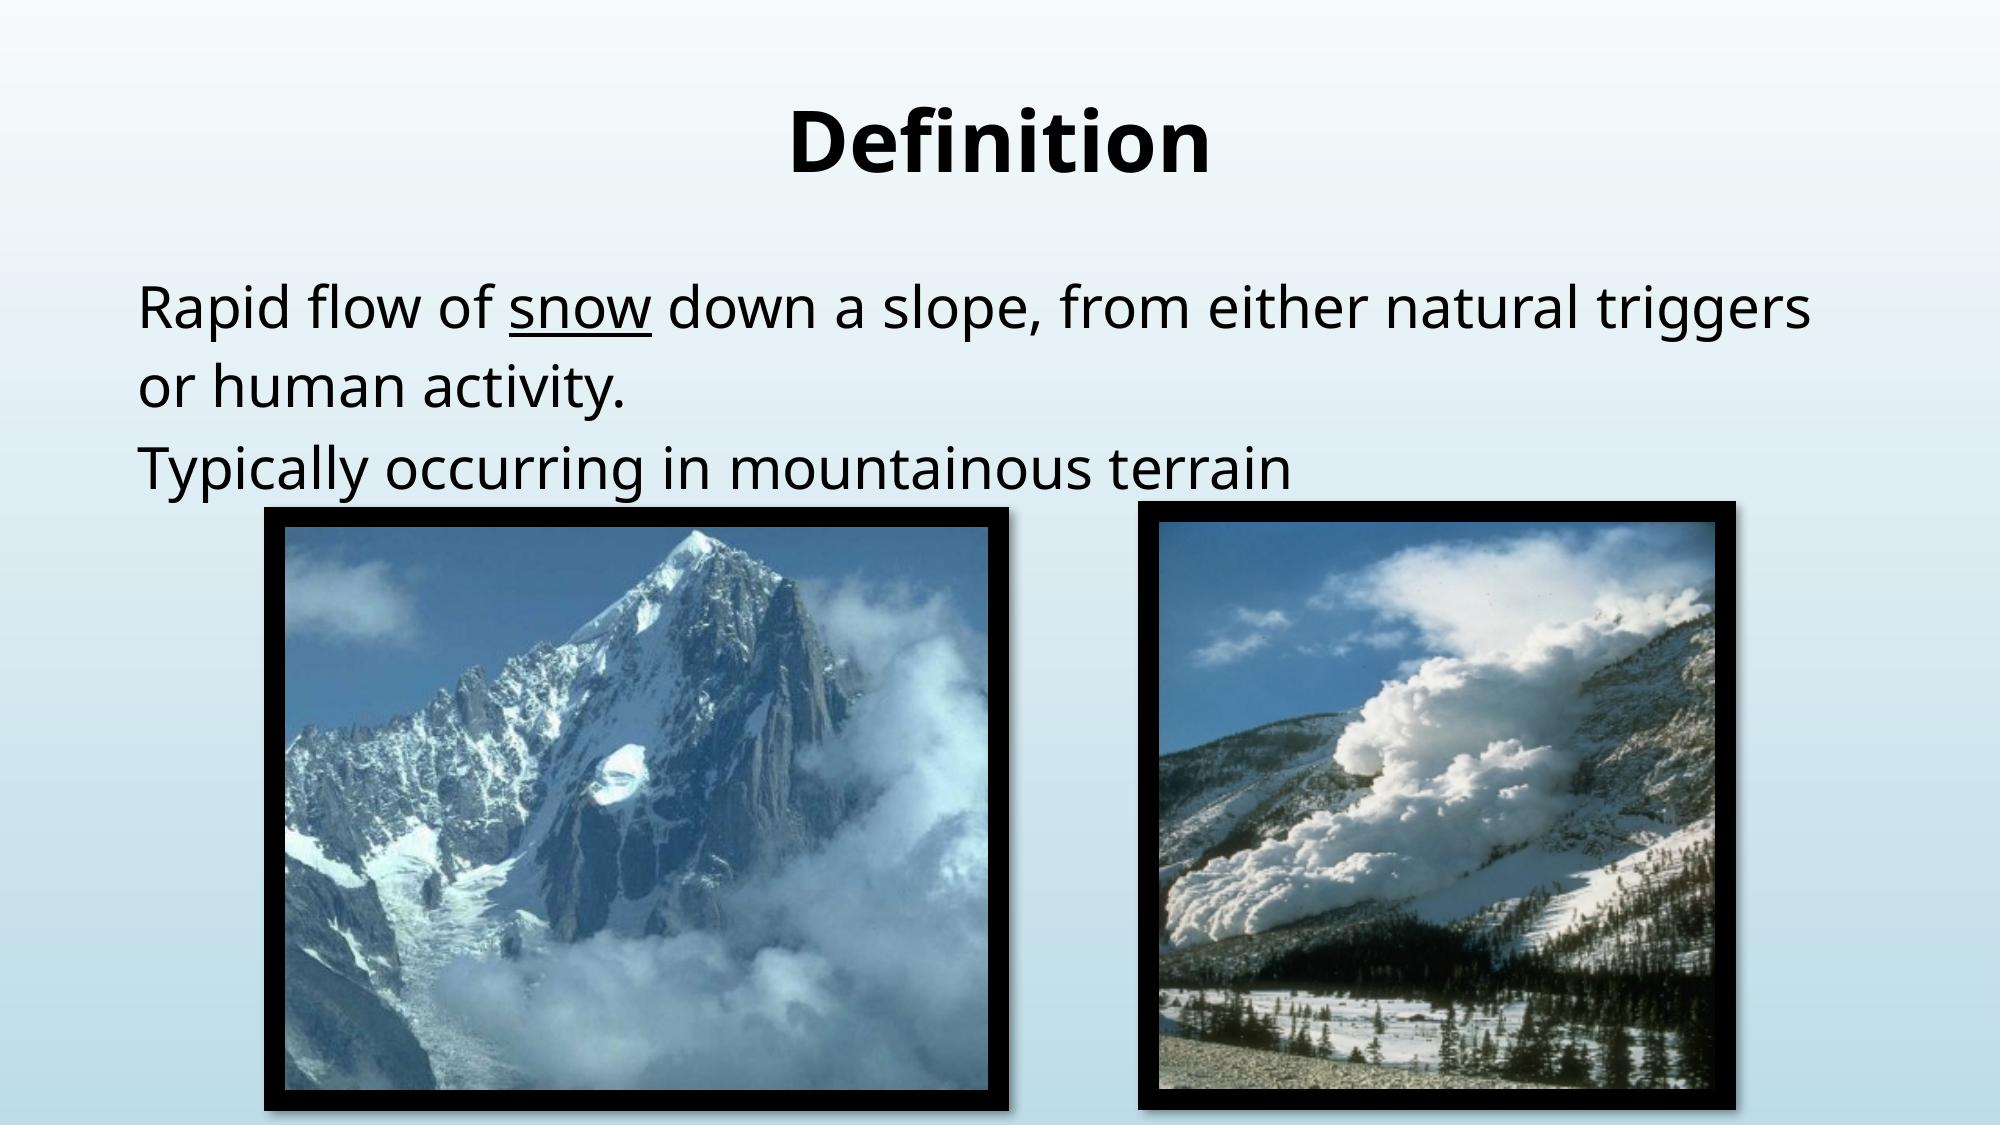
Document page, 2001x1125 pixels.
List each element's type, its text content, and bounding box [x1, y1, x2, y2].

title Definition [99, 45, 1900, 233]
picture [284, 527, 989, 1091]
list Rapid flow of snow down a slope, from either natural triggers or human activity. Typically occurring in mountainous terrain [99, 262, 1900, 1035]
picture [1158, 521, 1716, 1089]
